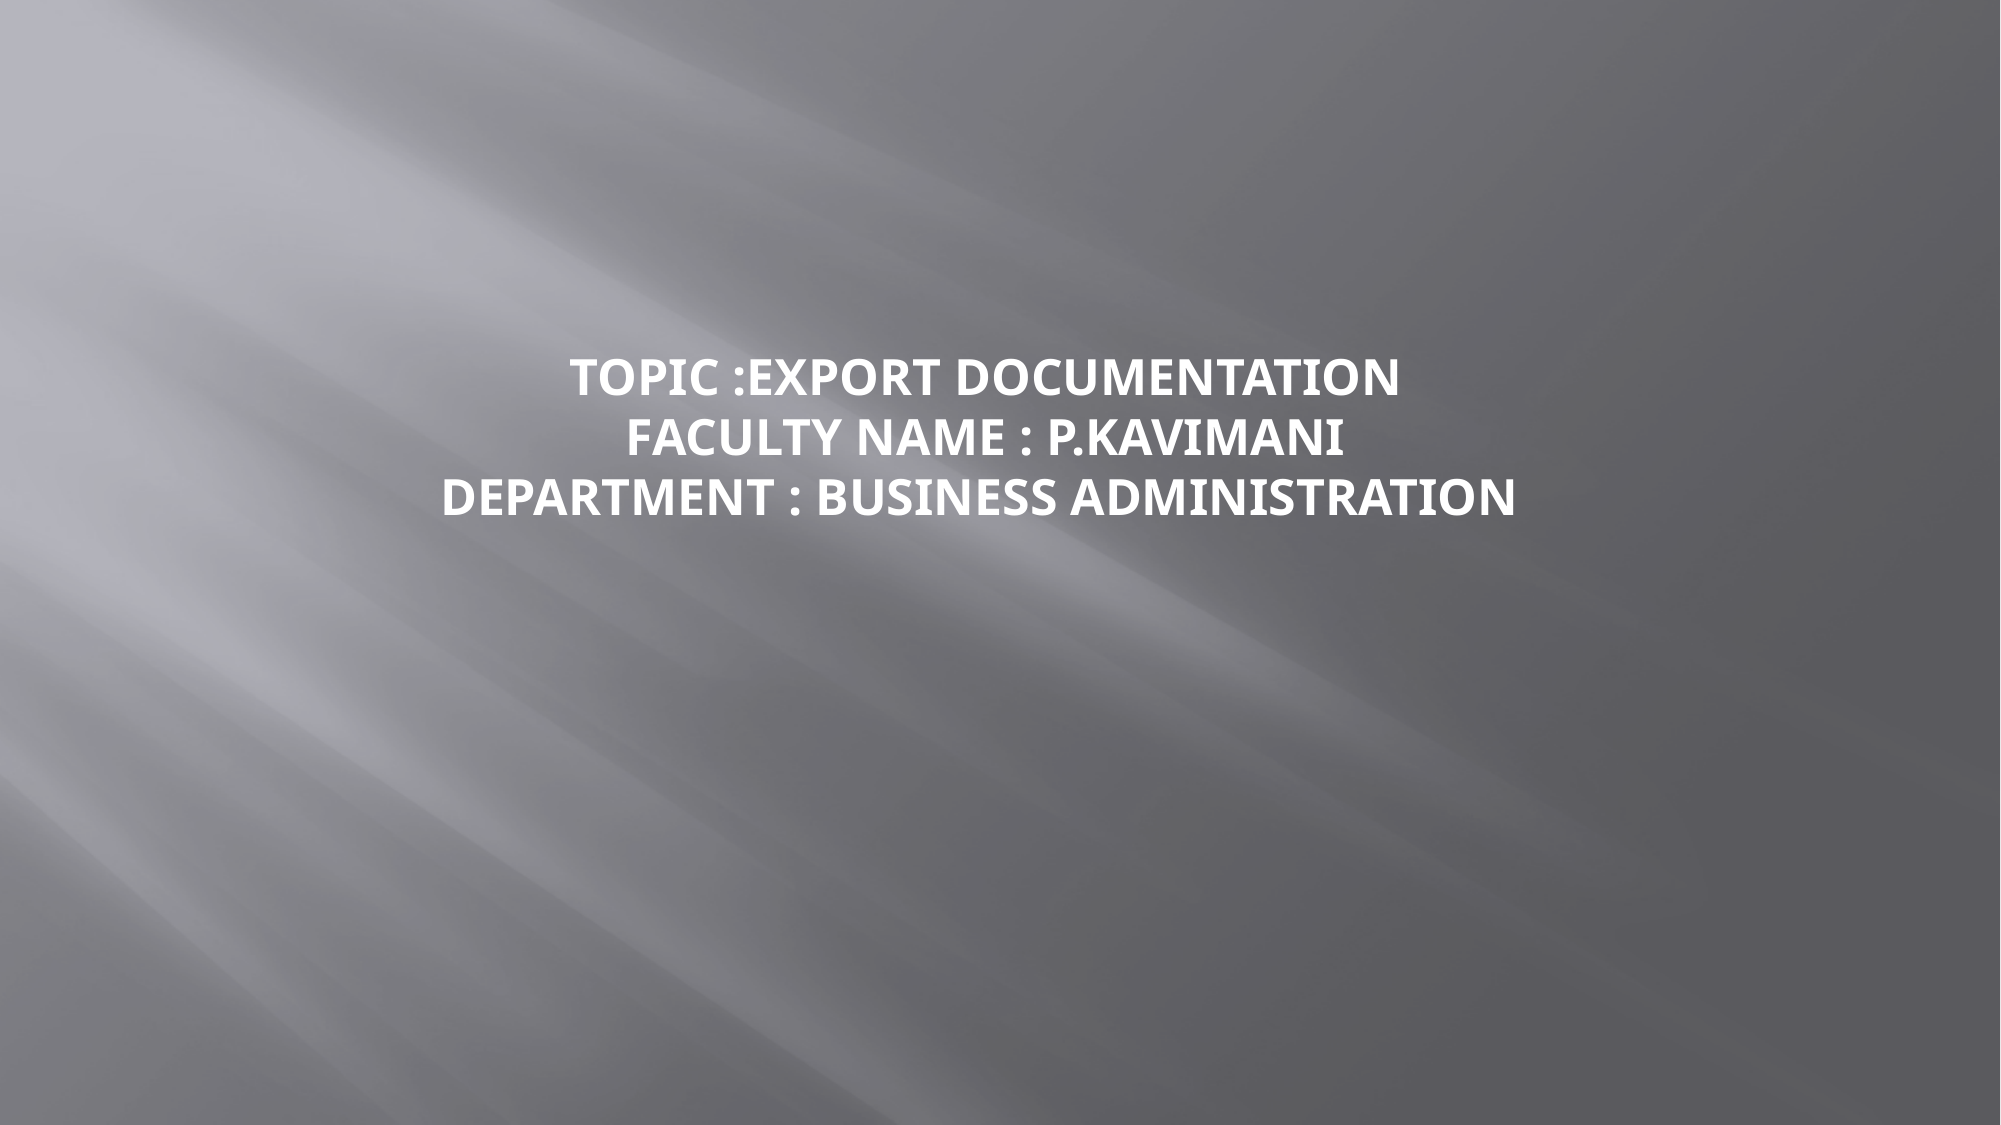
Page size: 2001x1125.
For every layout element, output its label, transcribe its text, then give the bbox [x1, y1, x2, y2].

title TOPIC :EXPORT DOCUMENTATION FACULTY NAME : P.KAVIMANI DEPARTMENT : BUSINESS ADMINISTRATION [92, 224, 1893, 525]
